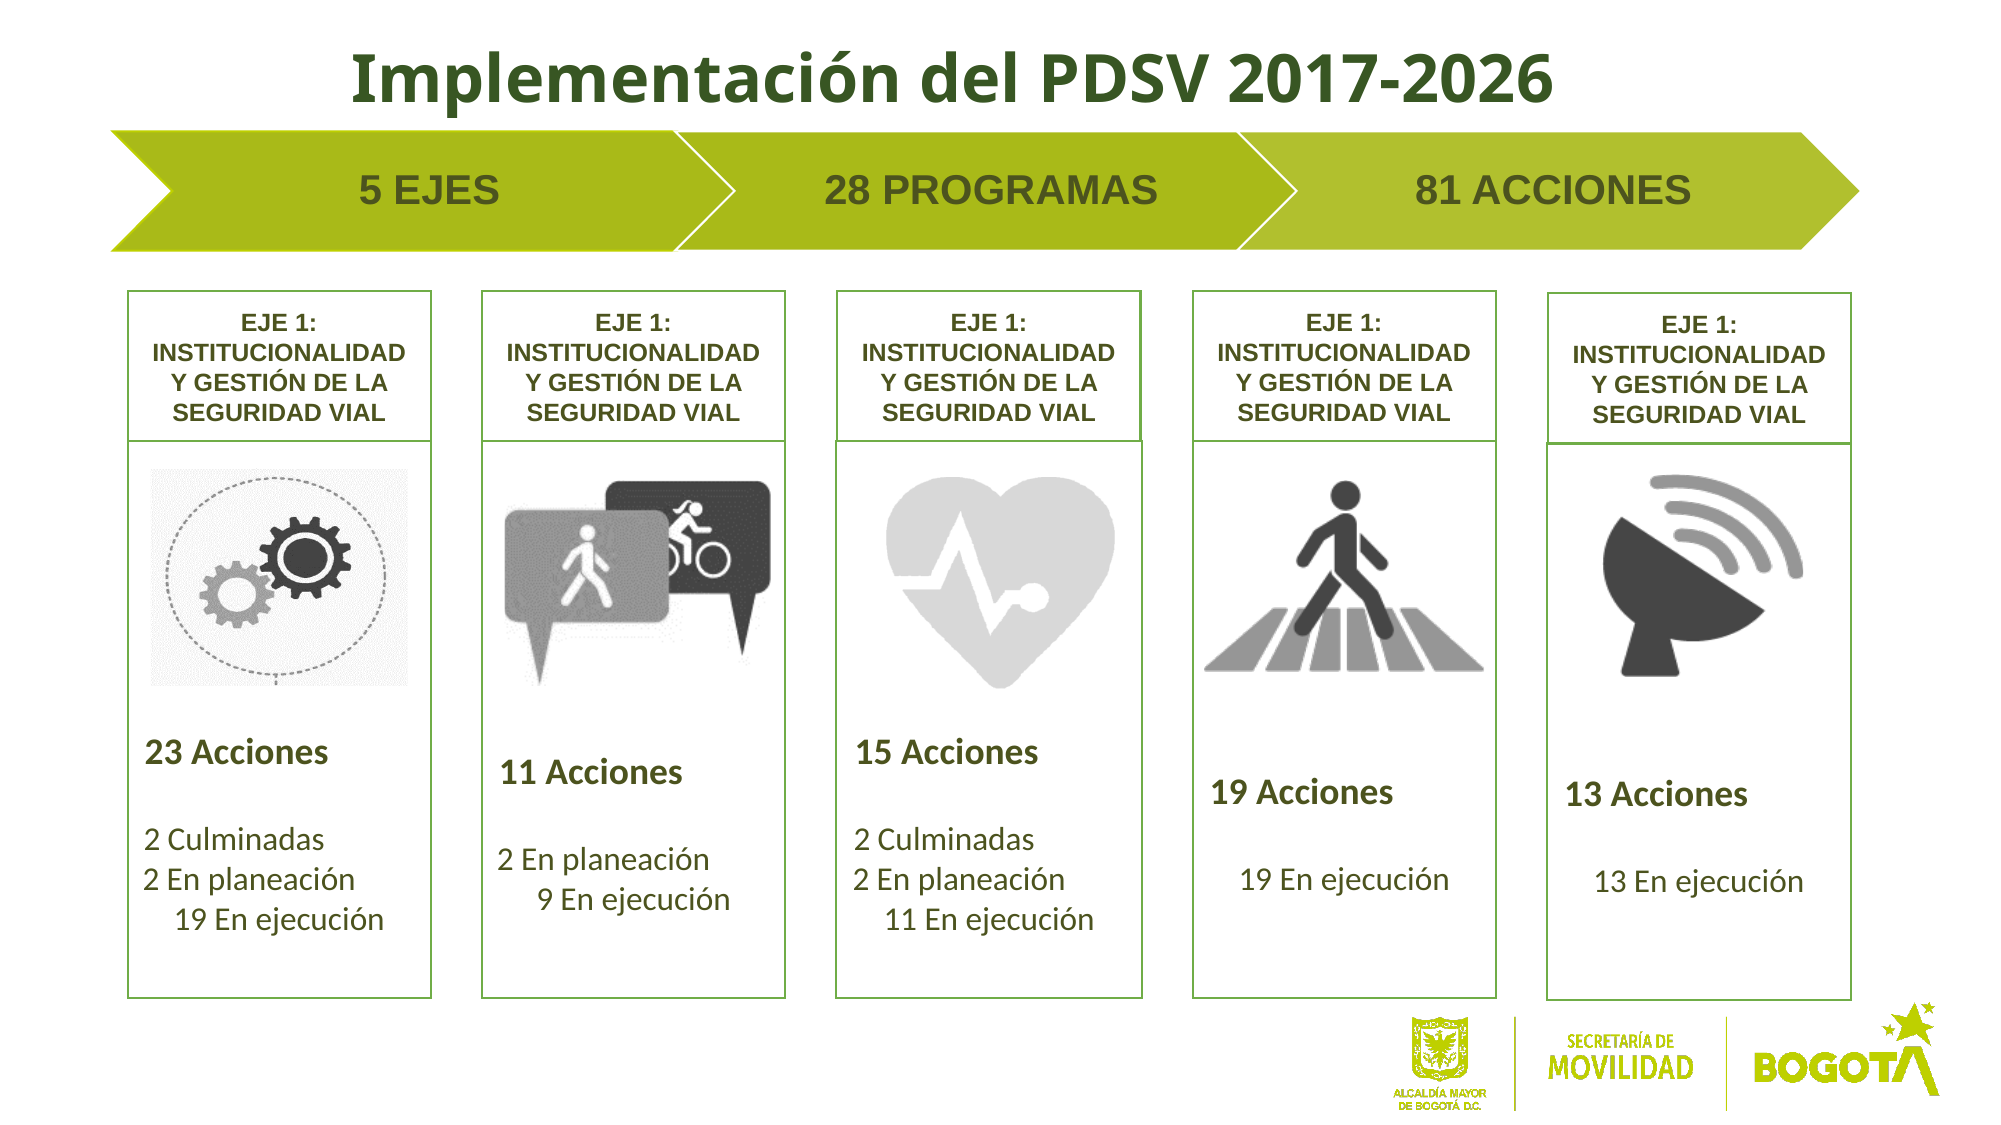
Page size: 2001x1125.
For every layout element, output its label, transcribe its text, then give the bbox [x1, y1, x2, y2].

text_box 11 Acciones 2 En planeación 9 En ejecución [481, 442, 786, 999]
text_box [1602, 474, 1804, 677]
text_box EJE 1: INSTITUCIONALIDAD Y GESTIÓN DE LA SEGURIDAD VIAL [1192, 290, 1497, 442]
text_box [112, 131, 1862, 251]
text_box [1204, 480, 1485, 672]
text_box 13 Acciones 13 En ejecución [1546, 442, 1852, 989]
text_box EJE 1: INSTITUCIONALIDAD Y GESTIÓN DE LA SEGURIDAD VIAL [836, 290, 1142, 442]
text_box EJE 1: INSTITUCIONALIDAD Y GESTIÓN DE LA SEGURIDAD VIAL [127, 290, 432, 442]
text_box EJE 1: INSTITUCIONALIDAD Y GESTIÓN DE LA SEGURIDAD VIAL [1547, 292, 1852, 444]
text_box 15 Acciones 2 Culminadas 2 En planeación 11 En ejecución [835, 440, 1143, 999]
picture [1382, 989, 1953, 1124]
text_box [504, 480, 771, 686]
text_box EJE 1: INSTITUCIONALIDAD Y GESTIÓN DE LA SEGURIDAD VIAL [481, 290, 786, 442]
text_box 23 Acciones 2 Culminadas 2 En planeación 19 En ejecución [127, 442, 432, 999]
text_box Implementación del PDSV 2017-2026 [176, 28, 1748, 123]
text_box 19 Acciones 19 En ejecución [1192, 442, 1497, 999]
text_box [150, 468, 408, 686]
picture [858, 453, 1139, 713]
